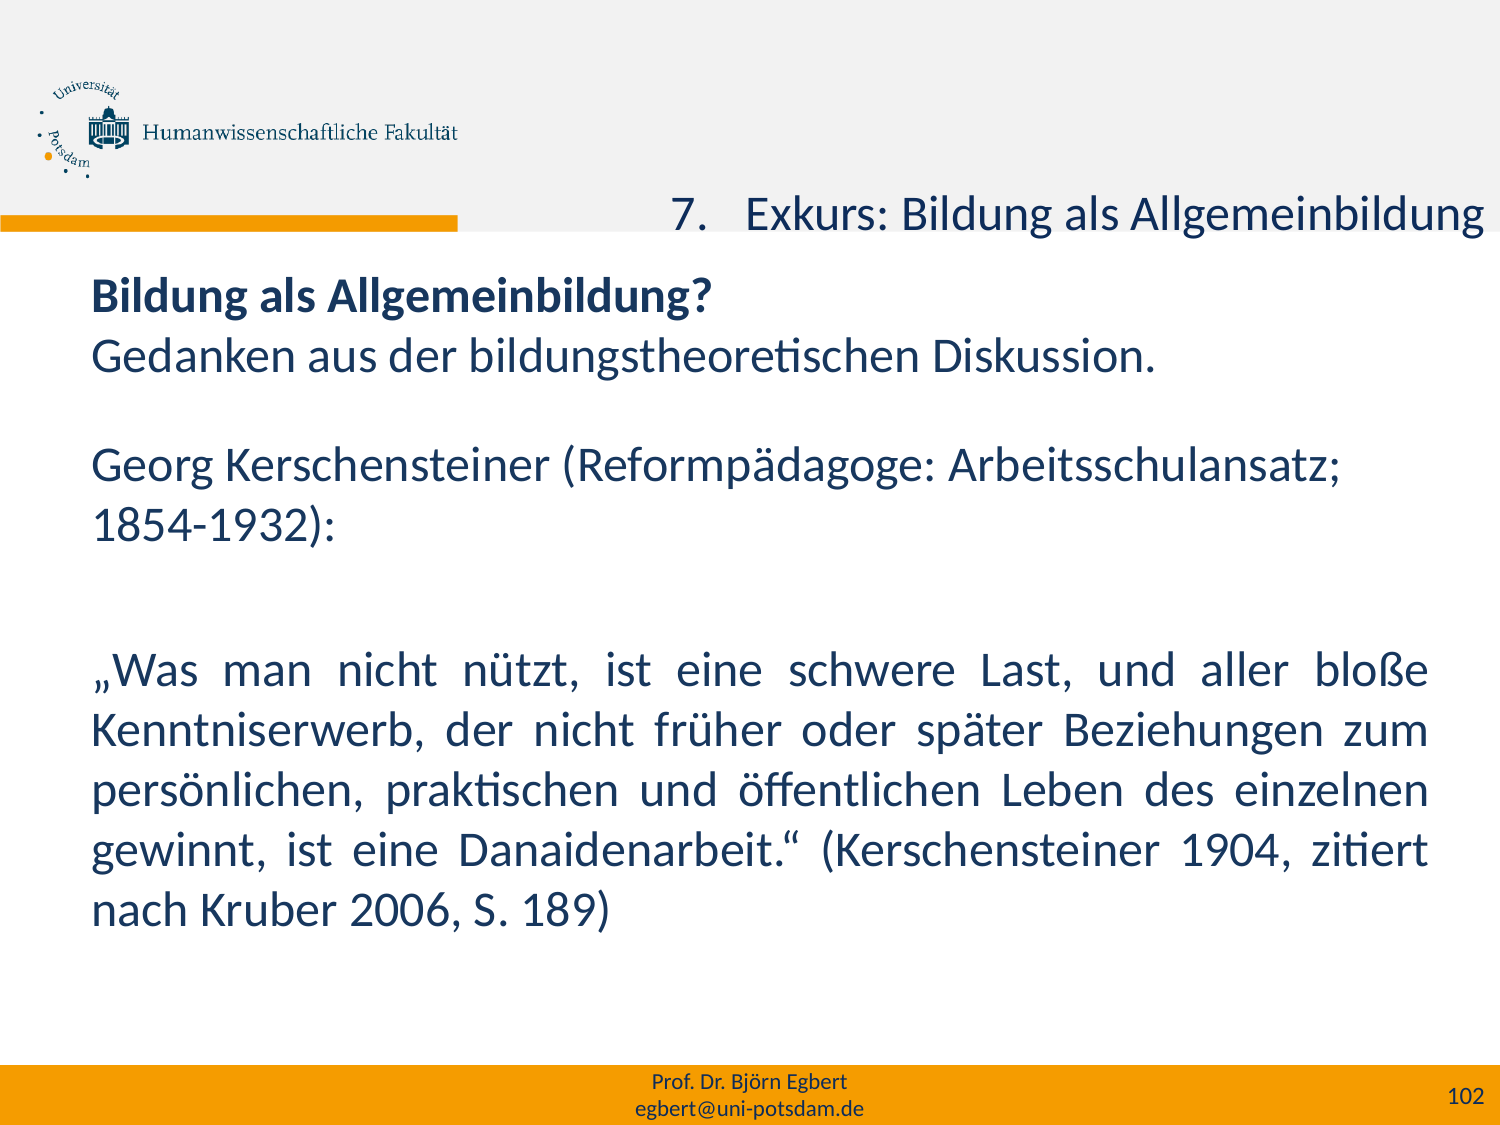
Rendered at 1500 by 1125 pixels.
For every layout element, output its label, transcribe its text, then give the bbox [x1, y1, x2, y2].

text_box Georg Kerschensteiner (Reformpädagoge: Arbeitsschulansatz; 1854-1932): „Was man nicht nützt, ist eine schwere Last, und aller bloße Kenntniserwerb, der nicht früher oder später Beziehungen zum persönlichen, praktischen und öffentlichen Leben des einzelnen gewinnt, ist eine Danaidenarbeit.“ (Kerschensteiner 1904, zitiert nach Kruber 2006, S. 189) [76, 423, 1446, 994]
text_box 102 [1162, 1064, 1500, 1125]
picture [0, 81, 463, 232]
text_box Exkurs: Bildung als Allgemeinbildung [206, 172, 1500, 244]
text_box Prof. Dr. Björn Egbert egbert@uni-potsdam.de [620, 1058, 880, 1125]
text_box Bildung als Allgemeinbildung? Gedanken aus der bildungstheoretischen Diskussion. [76, 255, 1412, 390]
